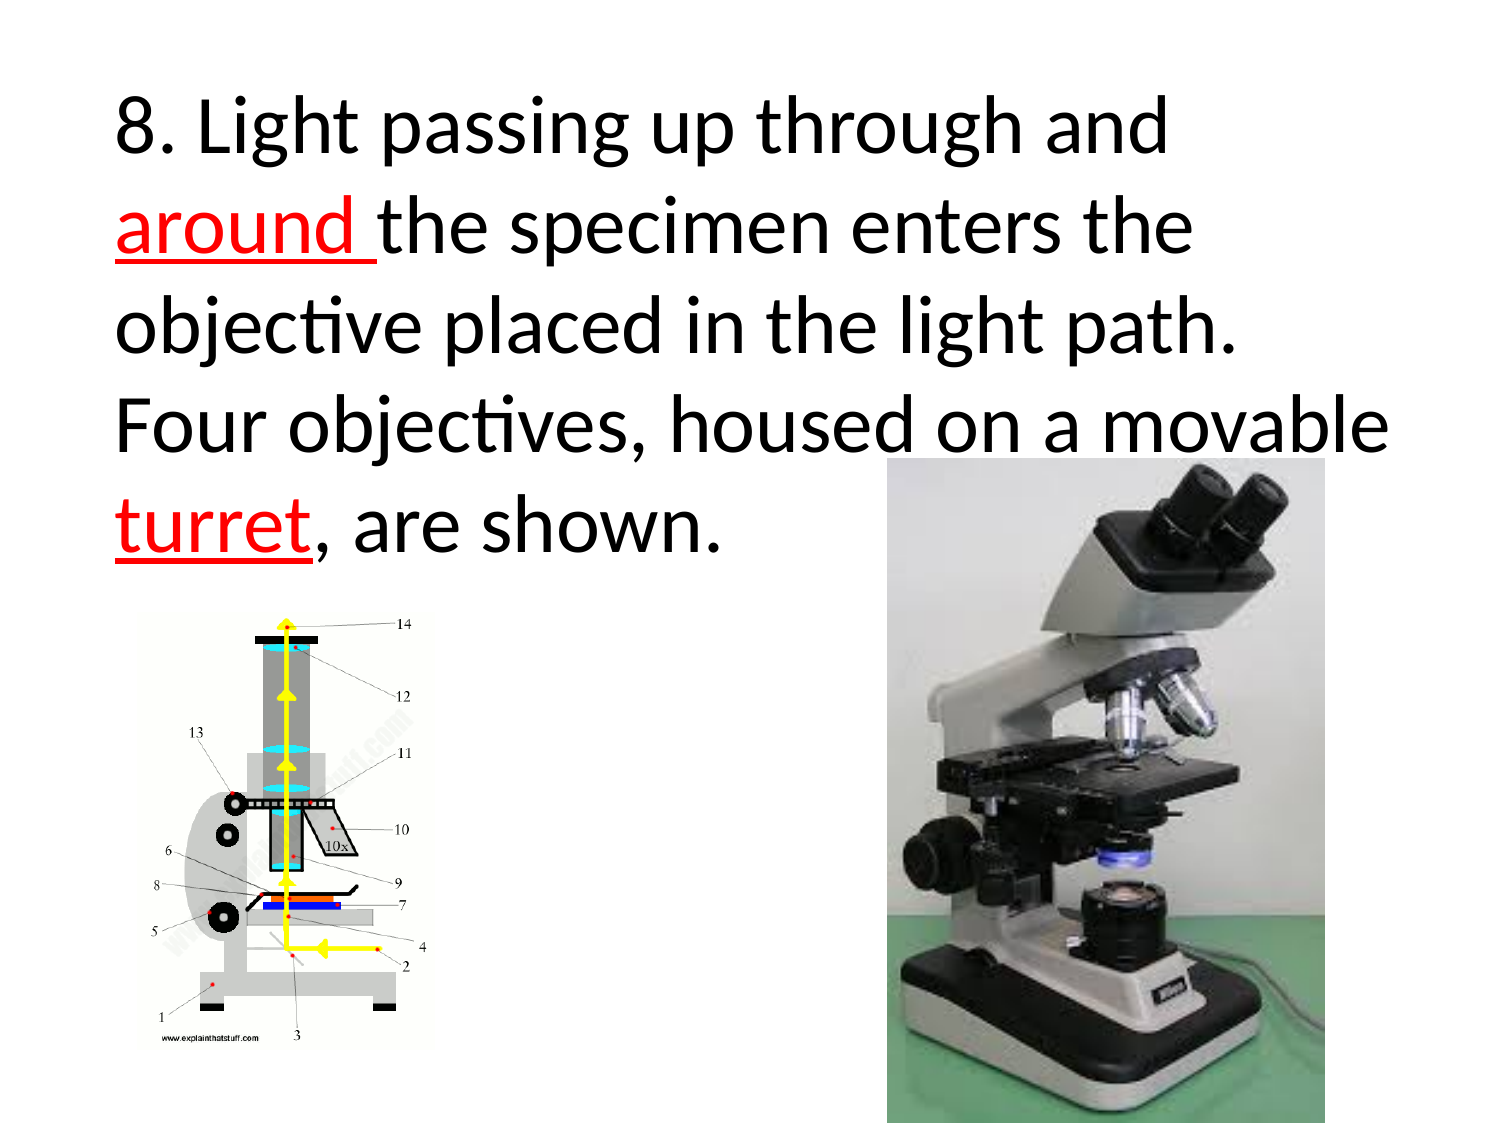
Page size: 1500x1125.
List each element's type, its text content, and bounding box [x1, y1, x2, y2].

picture [137, 612, 435, 1051]
picture [887, 458, 1326, 1123]
list 8. Light passing up through and around the specimen enters the objective placed in the light path. Four objectives, housed on a movable turret, are shown. [99, 62, 1425, 1005]
